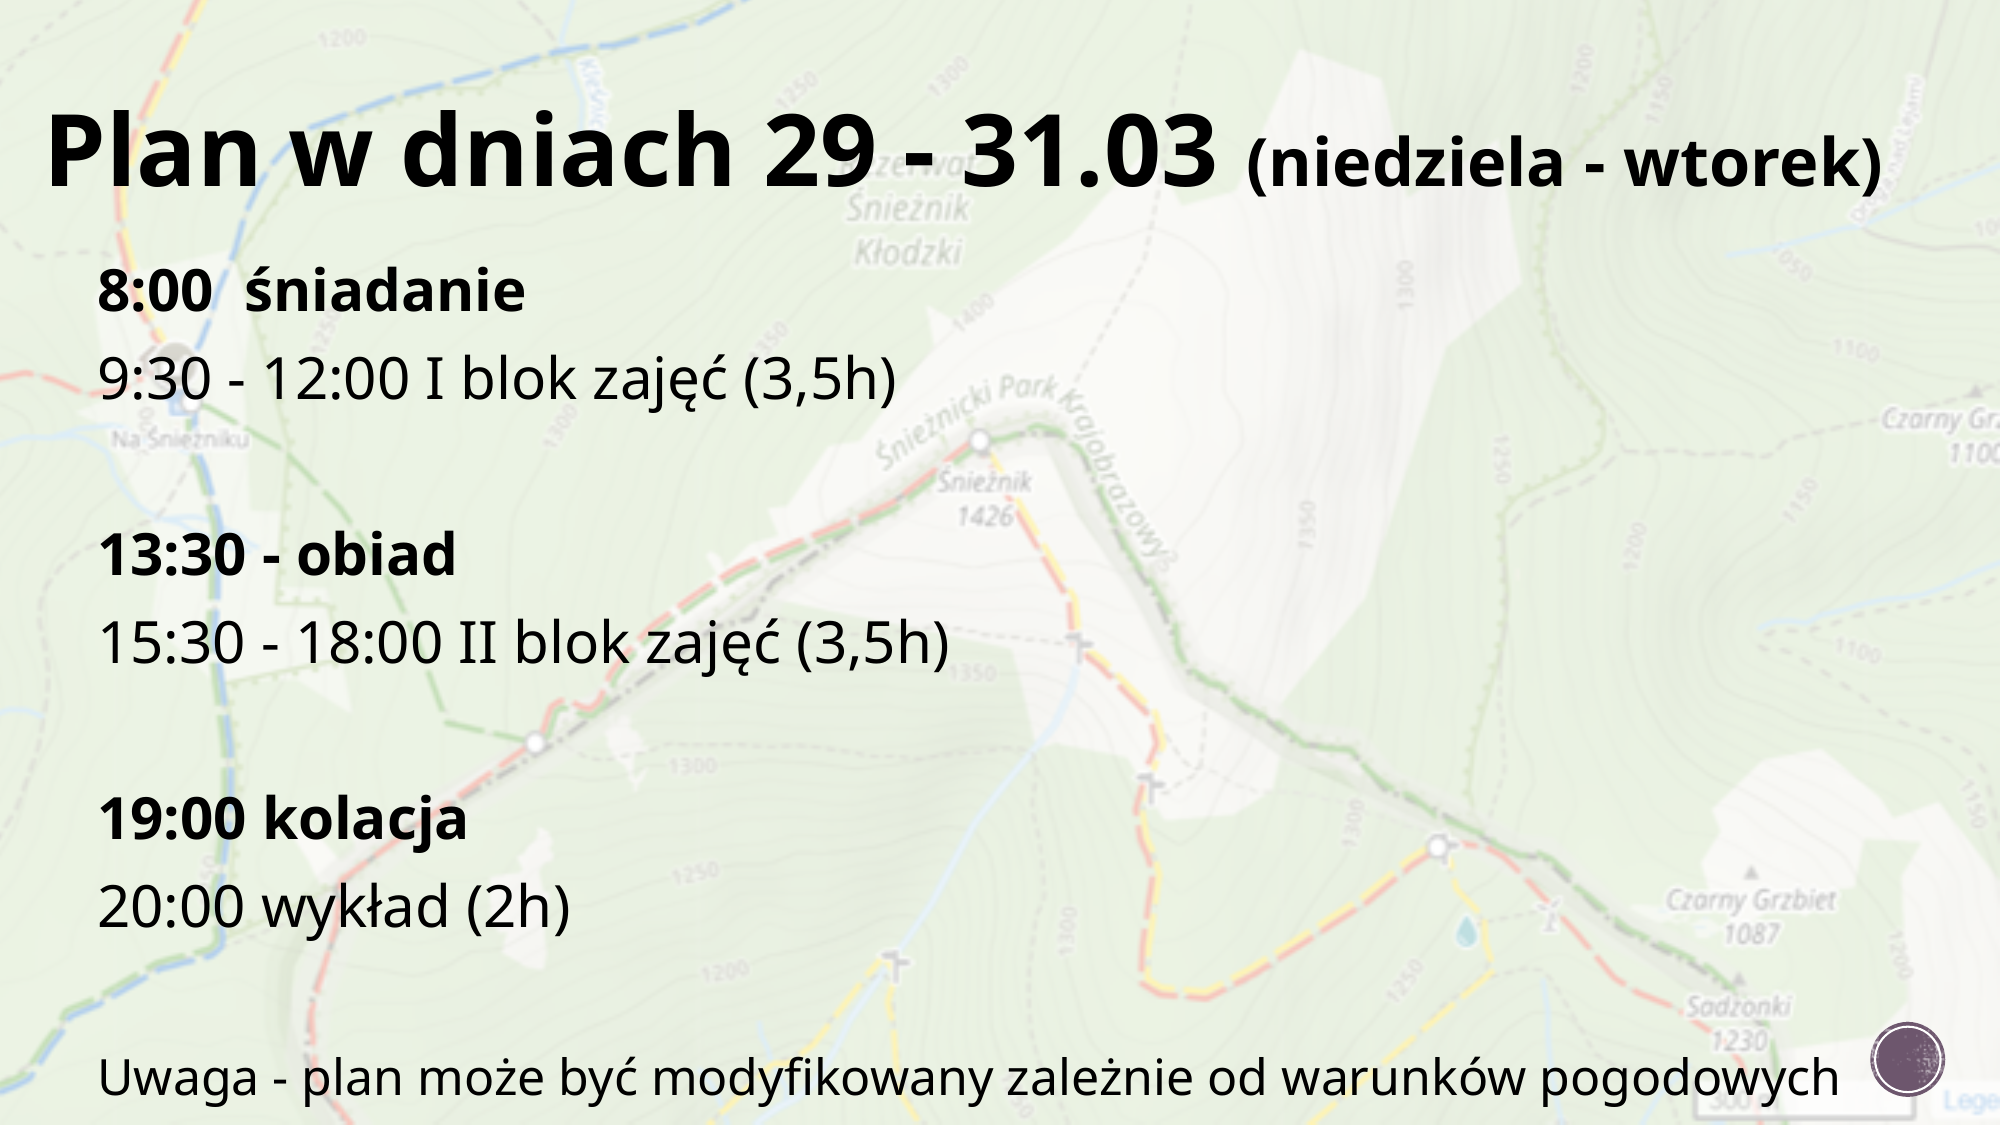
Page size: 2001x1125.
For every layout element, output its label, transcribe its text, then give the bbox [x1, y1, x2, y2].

list 8:00 śniadanie 9:30 - 12:00 I blok zajęć (3,5h) 13:30 - obiad 15:30 - 18:00 II blok zajęć (3,5h) 19:00 kolacja 20:00 wykład (2h) Uwaga - plan może być modyfikowany zależnie od warunków pogodowych [82, 253, 1975, 1029]
title Plan w dniach 29 - 31.03 (niedziela - wtorek) [28, 22, 1975, 287]
